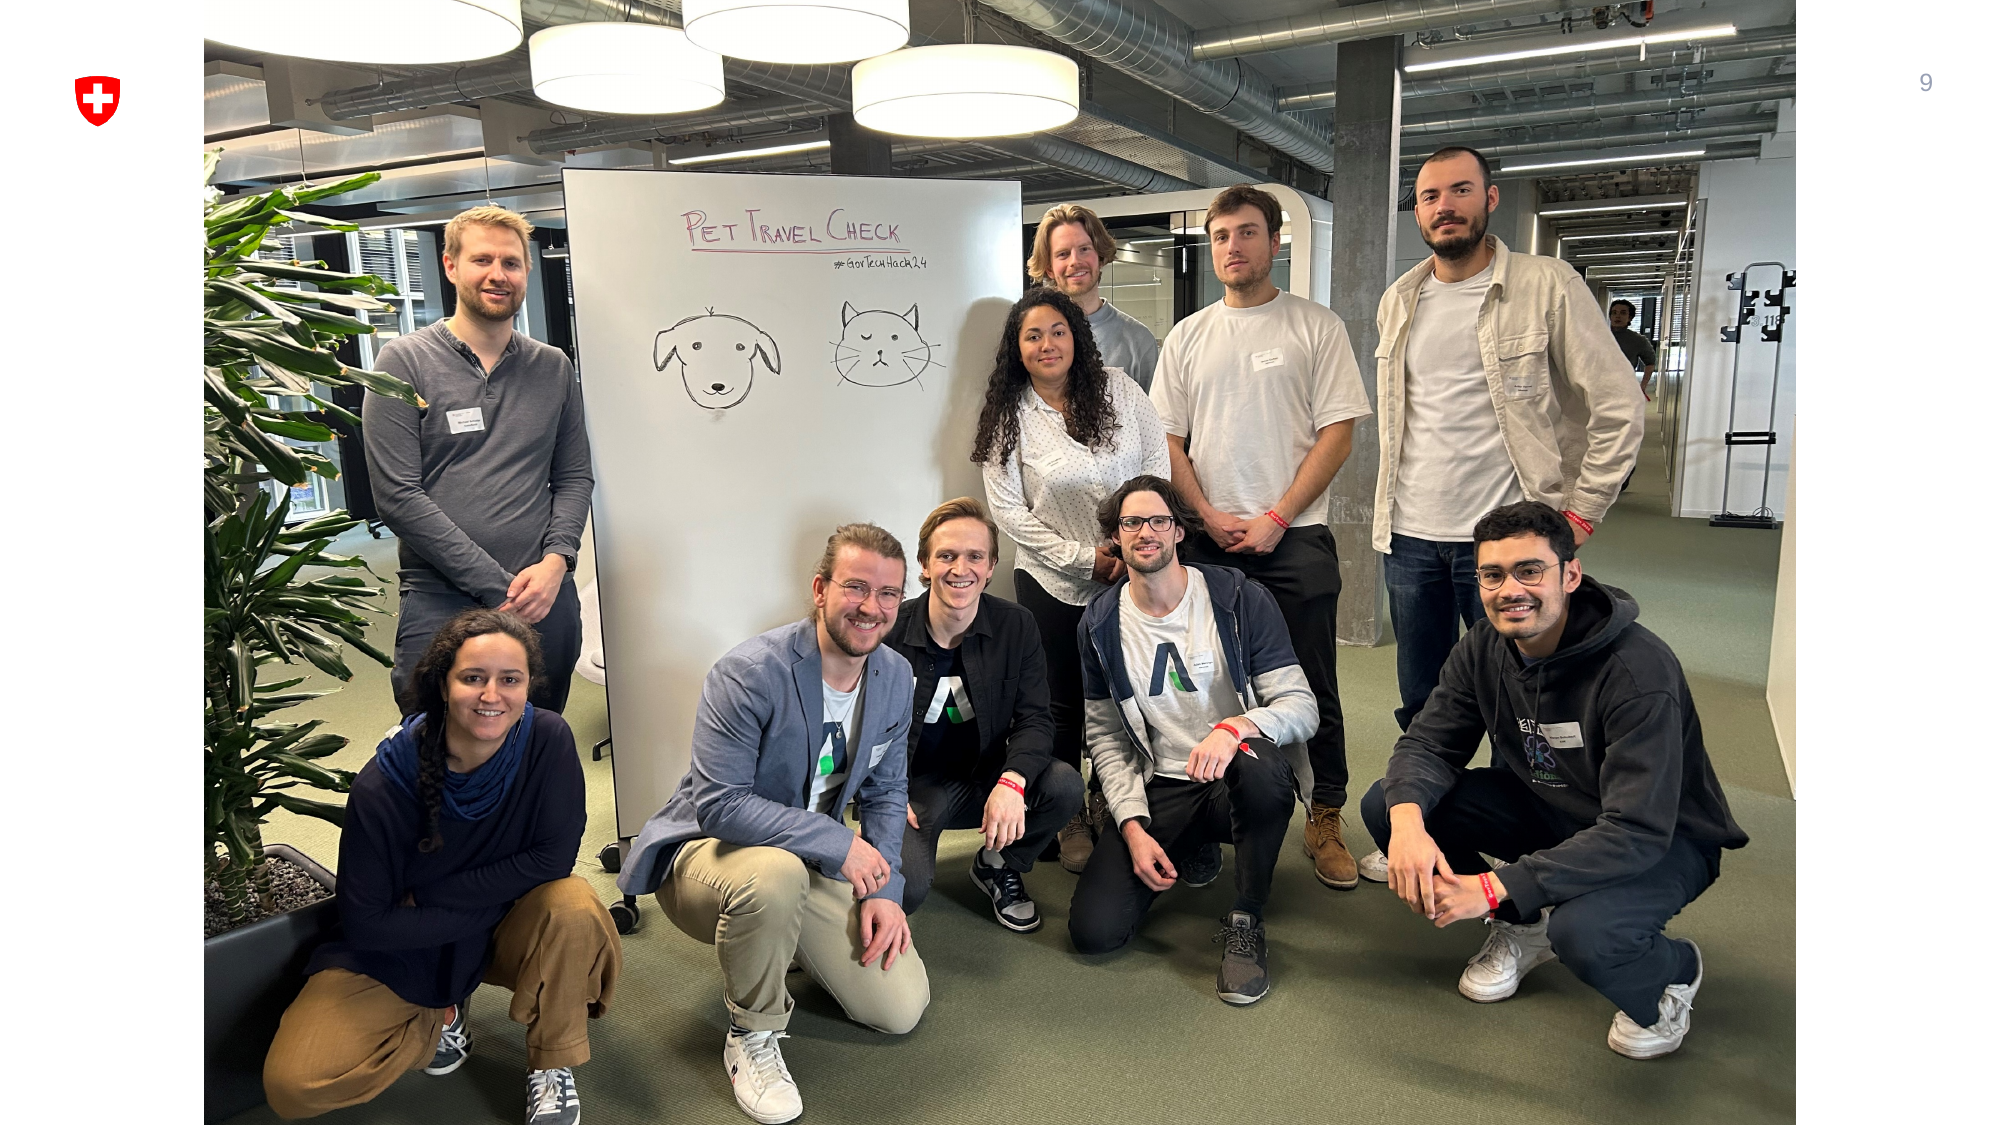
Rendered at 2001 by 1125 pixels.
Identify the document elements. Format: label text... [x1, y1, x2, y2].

slide_number 9 [1862, 66, 1934, 115]
picture [75, 75, 120, 127]
picture [204, 0, 1796, 1125]
